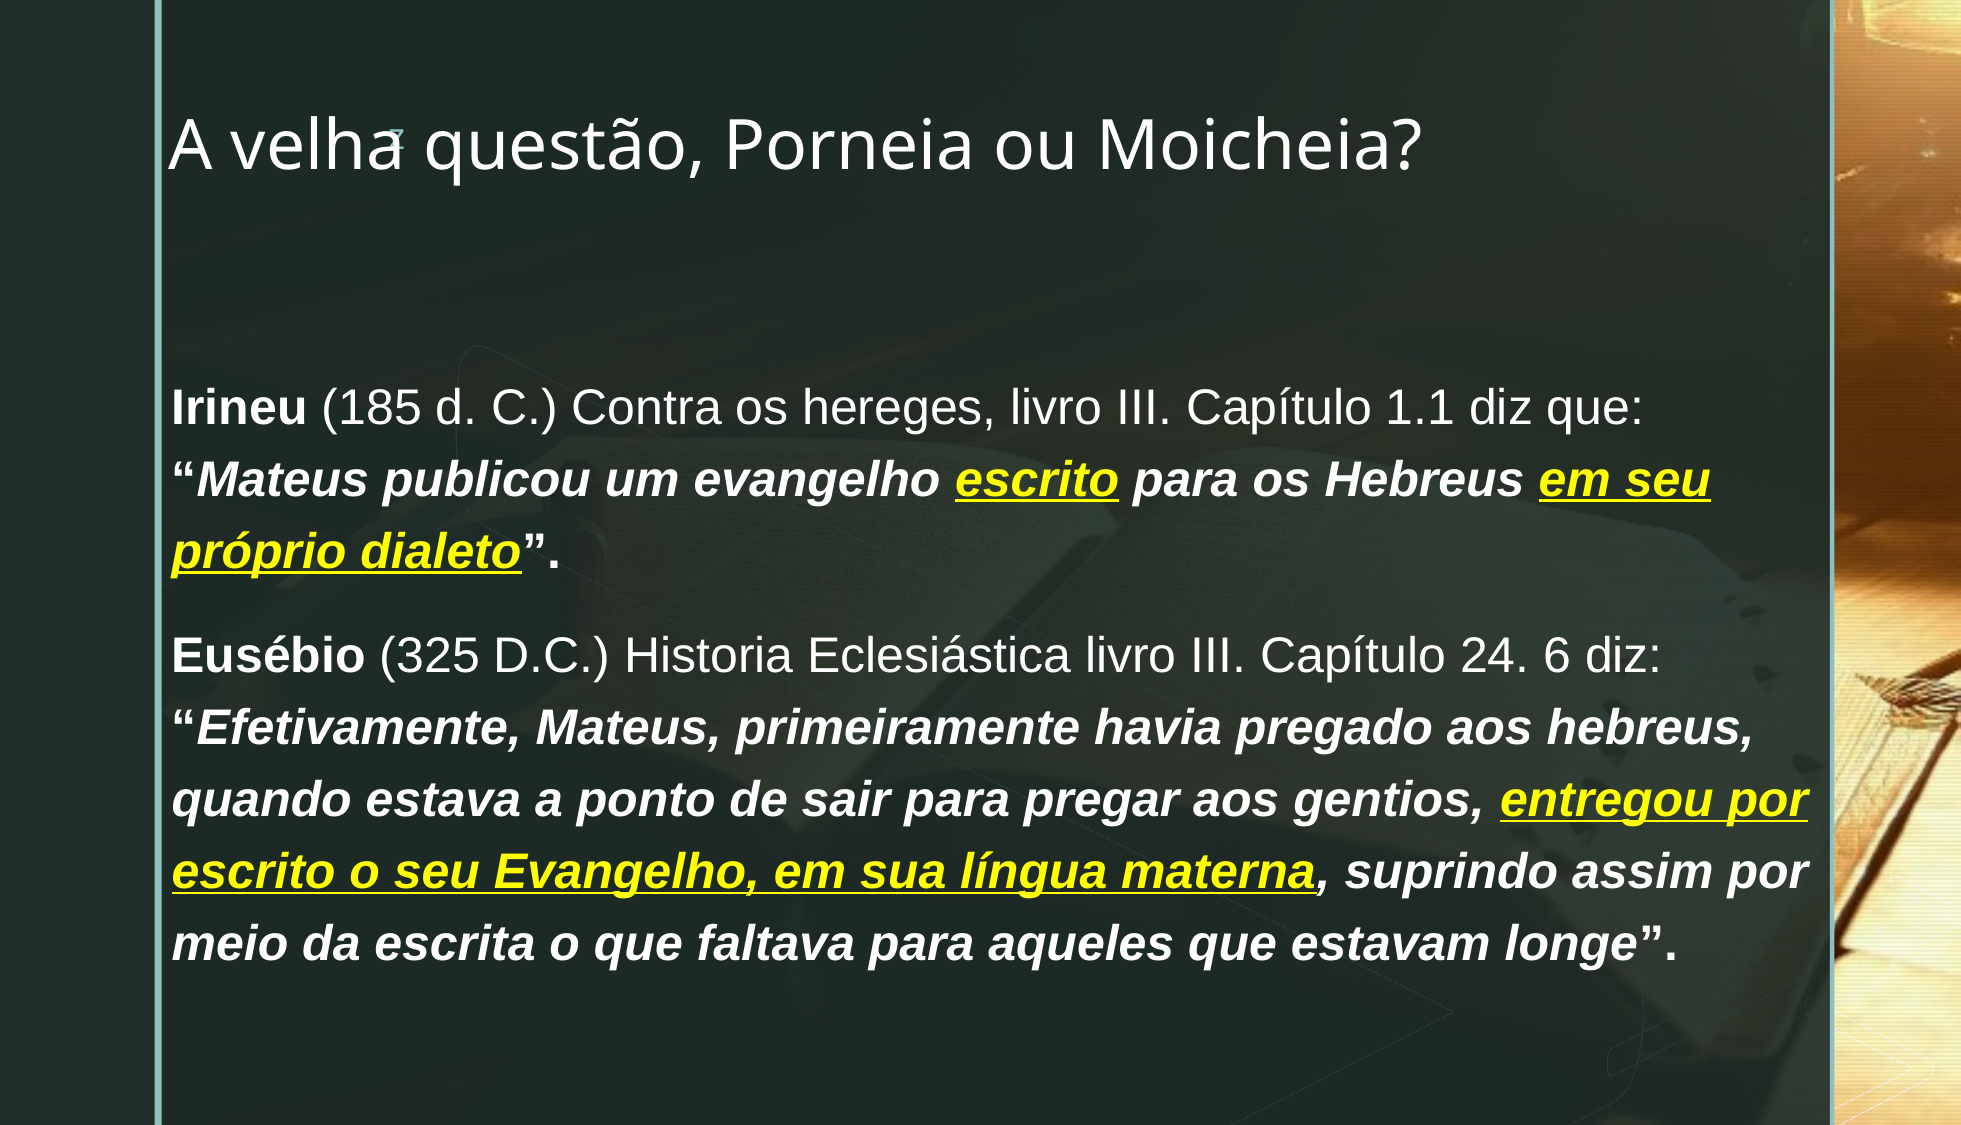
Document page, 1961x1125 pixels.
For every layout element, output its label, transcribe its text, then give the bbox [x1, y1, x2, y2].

picture [1835, 0, 1961, 1125]
list Irineu (185 d. C.) Contra os hereges, livro III. Capítulo 1.1 diz que: “Mateus publicou um evangelho escrito para os Hebreus em seu próprio dialeto”. Eusébio (325 D.C.) Historia Eclesiástica livro III. Capítulo 24. 6 diz: “Efetivamente, Mateus, primeiramente havia pregado aos hebreus, quando estava a ponto de sair para pregar aos gentios, entregou por escrito o seu Evangelho, em sua língua materna, suprindo assim por meio da escrita o que faltava para aqueles que estavam longe”. [156, 208, 1831, 1125]
title A velha questão, Porneia ou Moicheia? [153, 101, 1831, 209]
